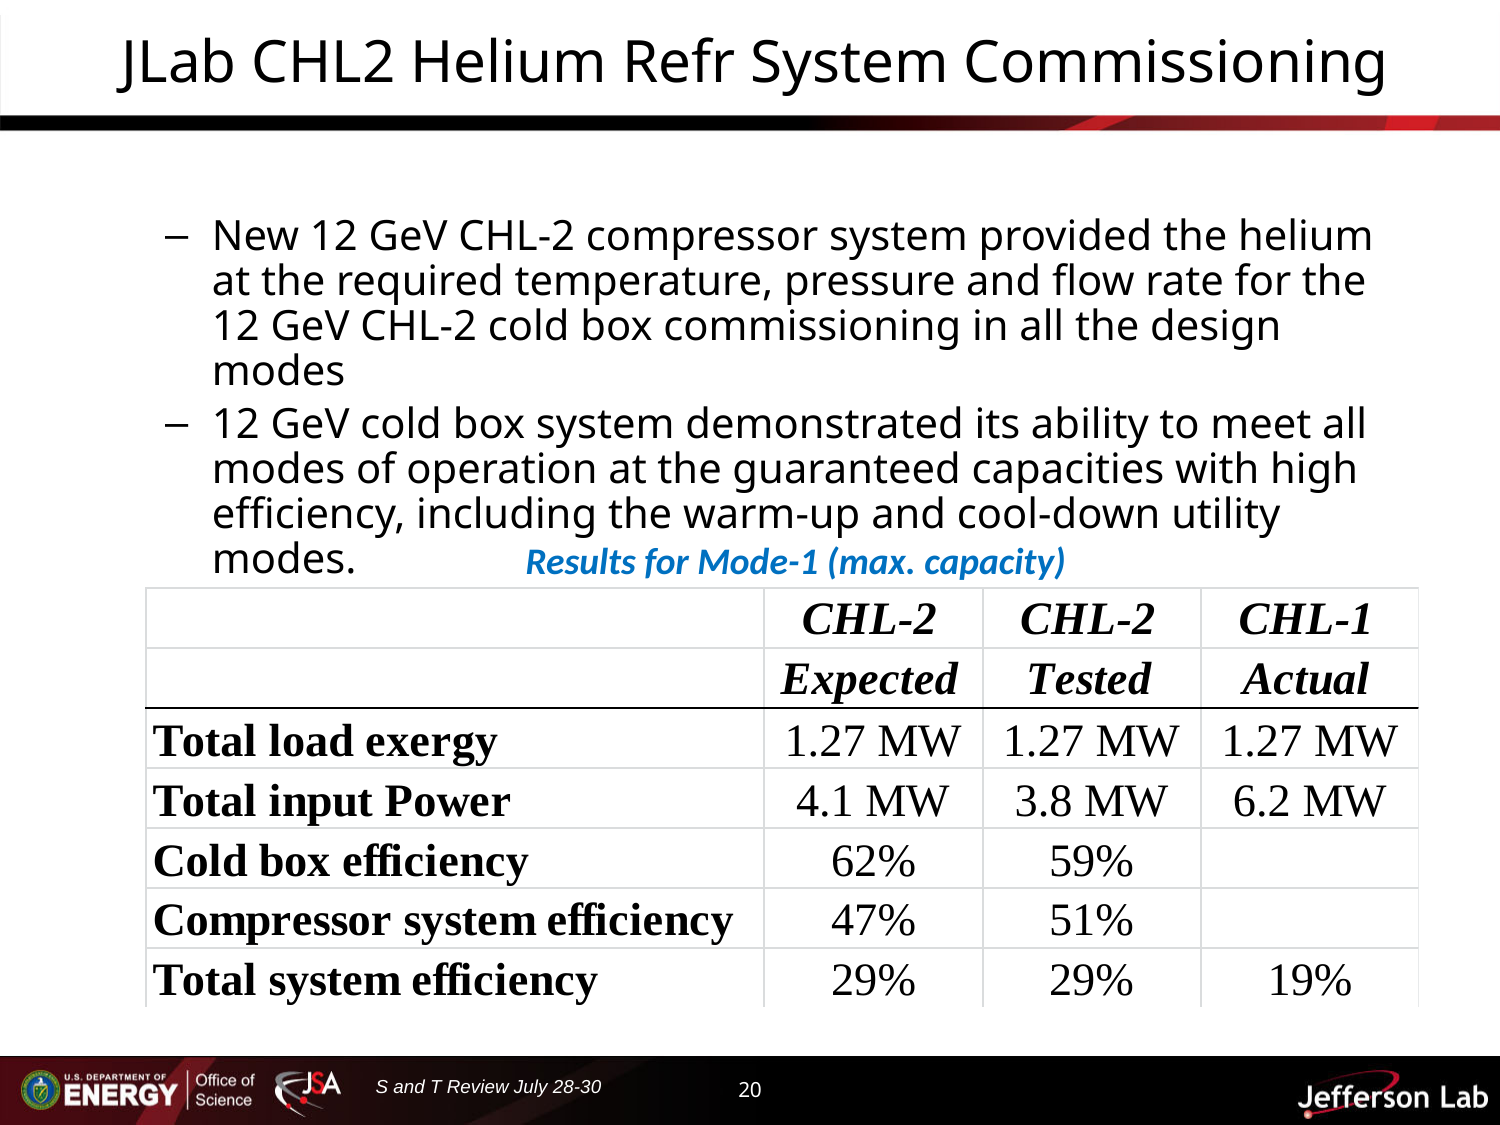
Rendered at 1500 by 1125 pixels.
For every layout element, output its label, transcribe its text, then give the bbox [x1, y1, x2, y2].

title JLab CHL2 Helium Refr System Commissioning [80, 61, 1431, 127]
footer S and T Review July 28-30 [360, 1067, 672, 1114]
list New 12 GeV CHL-2 compressor system provided the helium at the required temperature, pressure and flow rate for the 12 GeV CHL-2 cold box commissioning in all the design modes 12 GeV cold box system demonstrated its ability to meet all modes of operation at the guaranteed capacities with high efficiency, including the warm-up and cool-down utility modes. [75, 206, 1425, 950]
slide_number 20 [694, 1074, 806, 1107]
text_box Results for Mode-1 (max. capacity) [510, 529, 1100, 585]
picture [0, 0, 1500, 1125]
